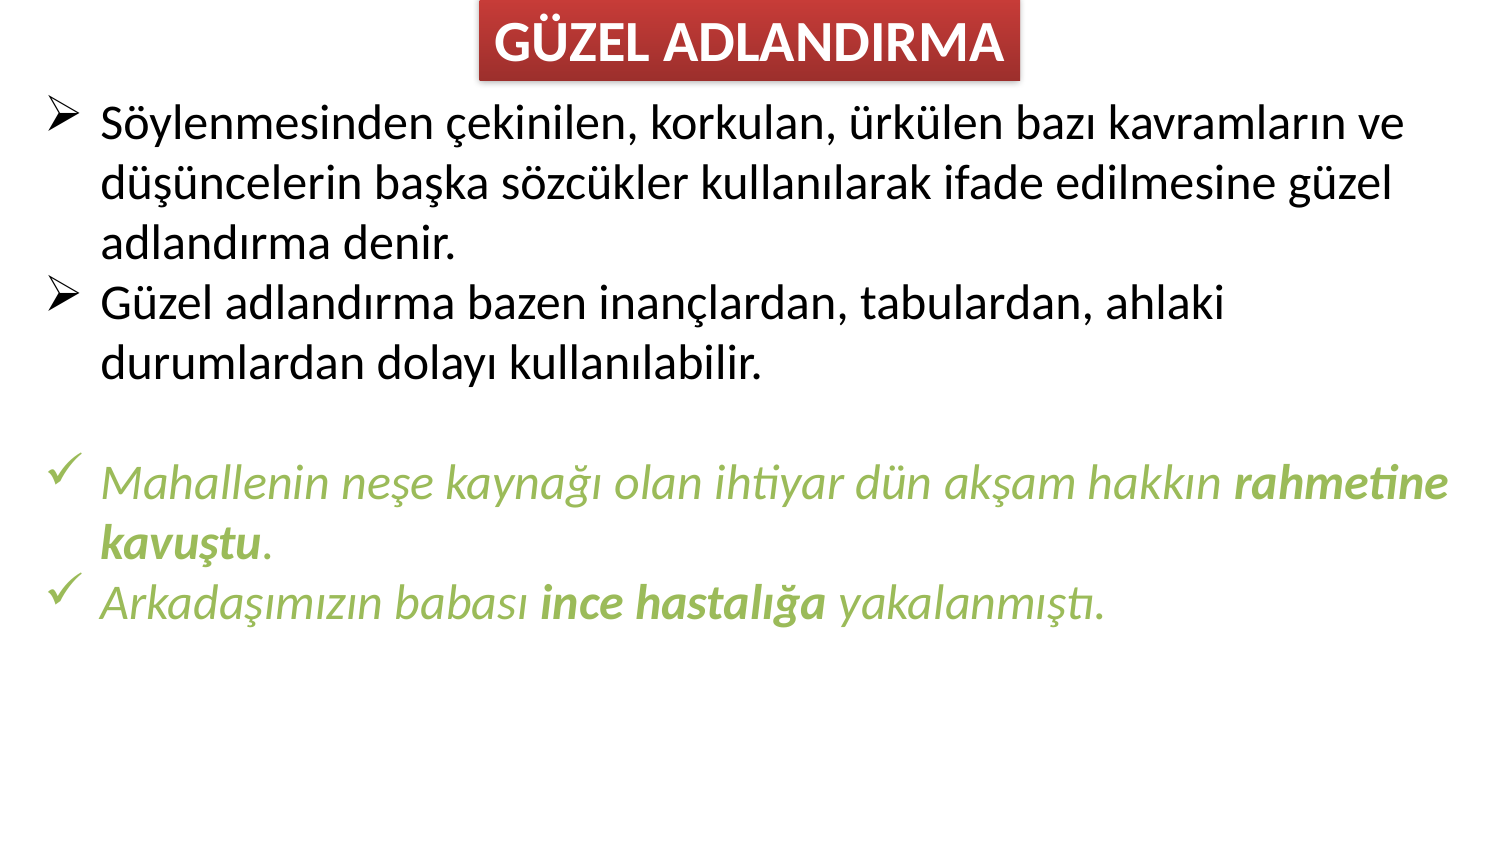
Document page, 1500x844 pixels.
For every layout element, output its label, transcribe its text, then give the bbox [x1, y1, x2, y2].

text_box GÜZEL ADLANDIRMA [479, 0, 1021, 81]
text_box Söylenmesinden çekinilen, korkulan, ürkülen bazı kavramların ve düşüncelerin başka sözcükler kullanılarak ifade edilmesine güzel adlandırma denir. Güzel adlandırma bazen inançlardan, tabulardan, ahlaki durumlardan dolayı kullanılabilir. Mahallenin neşe kaynağı olan ihtiyar dün akşam hakkın rahmetine kavuştu. Arkadaşımızın babası ince hastalığa yakalanmıştı. [29, 82, 1471, 637]
